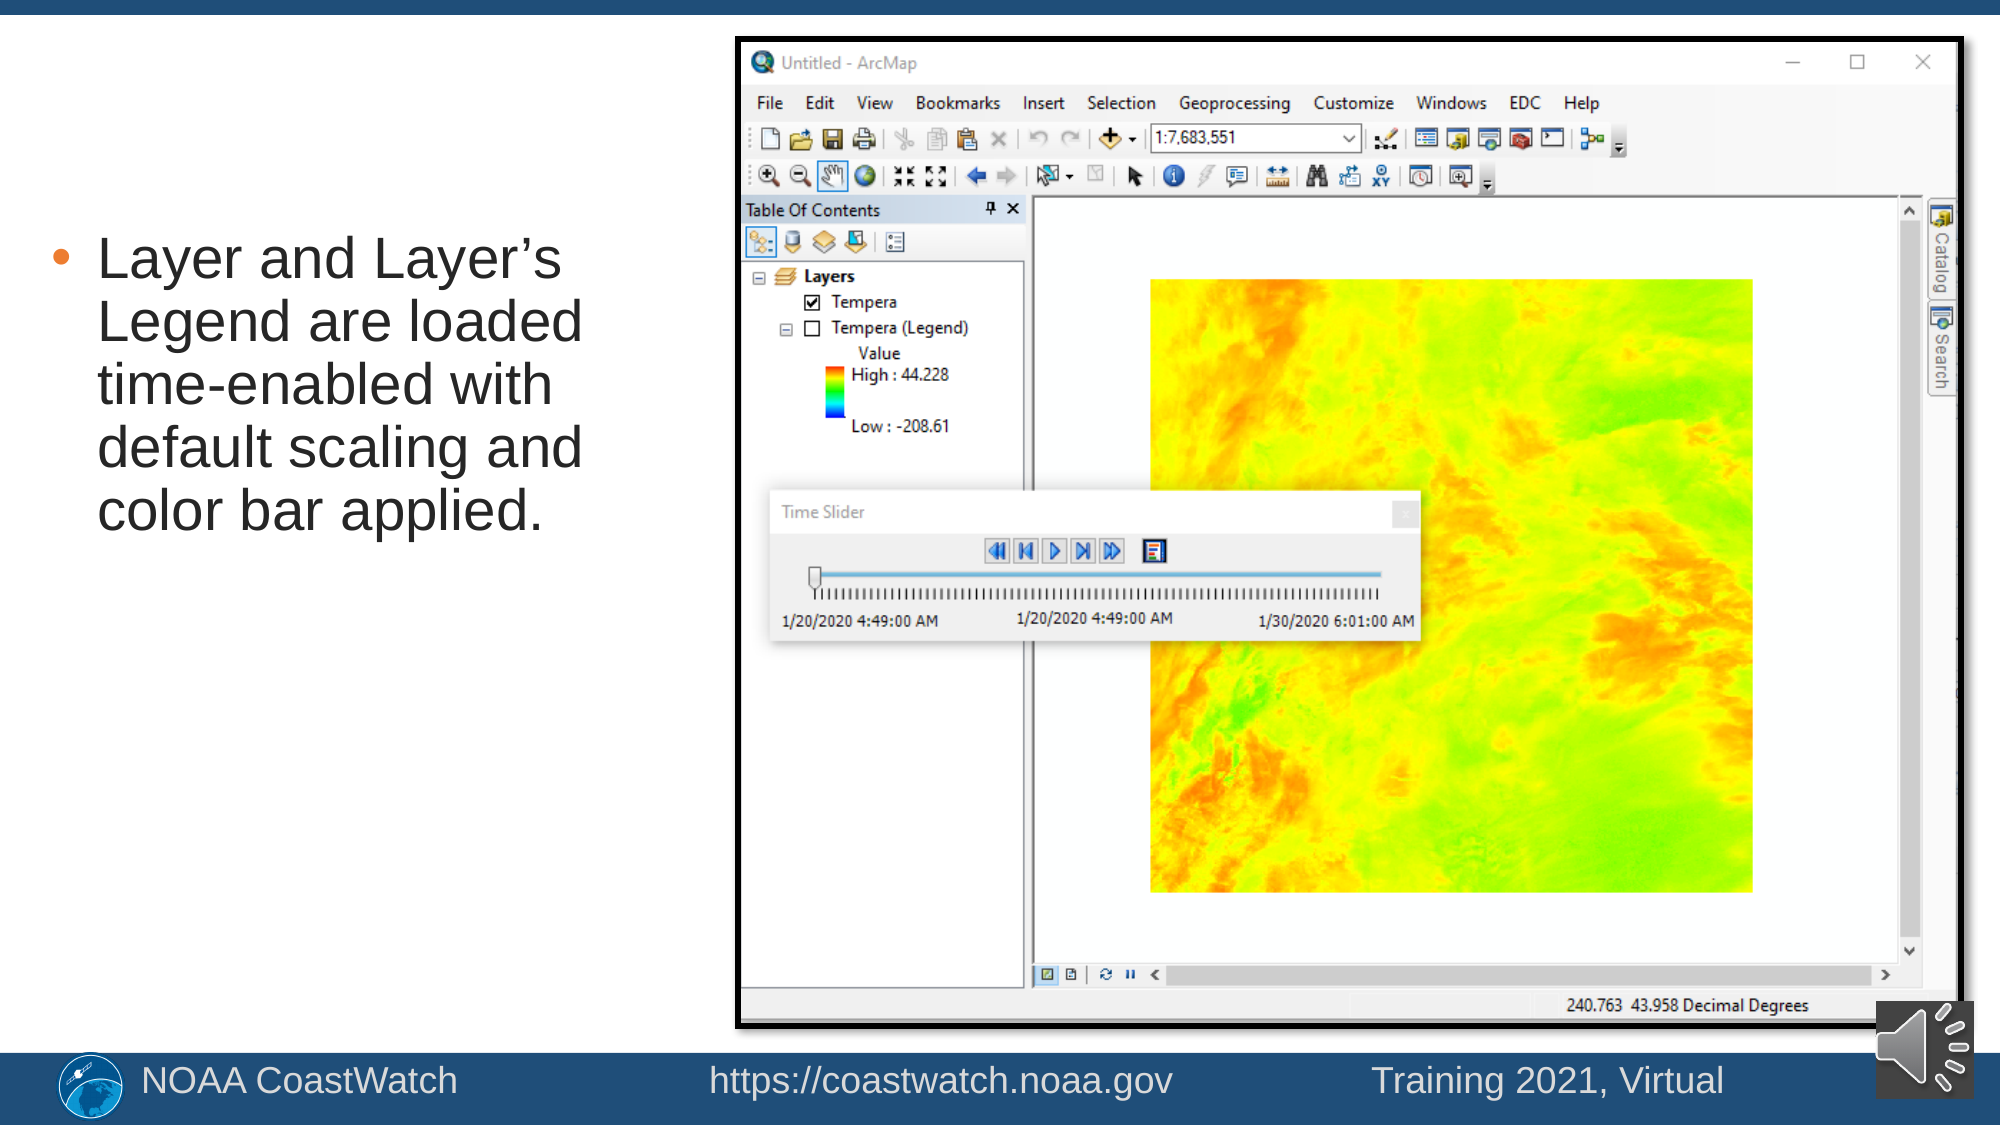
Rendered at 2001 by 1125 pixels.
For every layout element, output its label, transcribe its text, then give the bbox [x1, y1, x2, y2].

picture [56, 1052, 125, 1121]
text_box Layer and Layer’s Legend are loaded time-enabled with default scaling and color bar applied. [35, 220, 672, 881]
picture [740, 42, 1975, 1100]
